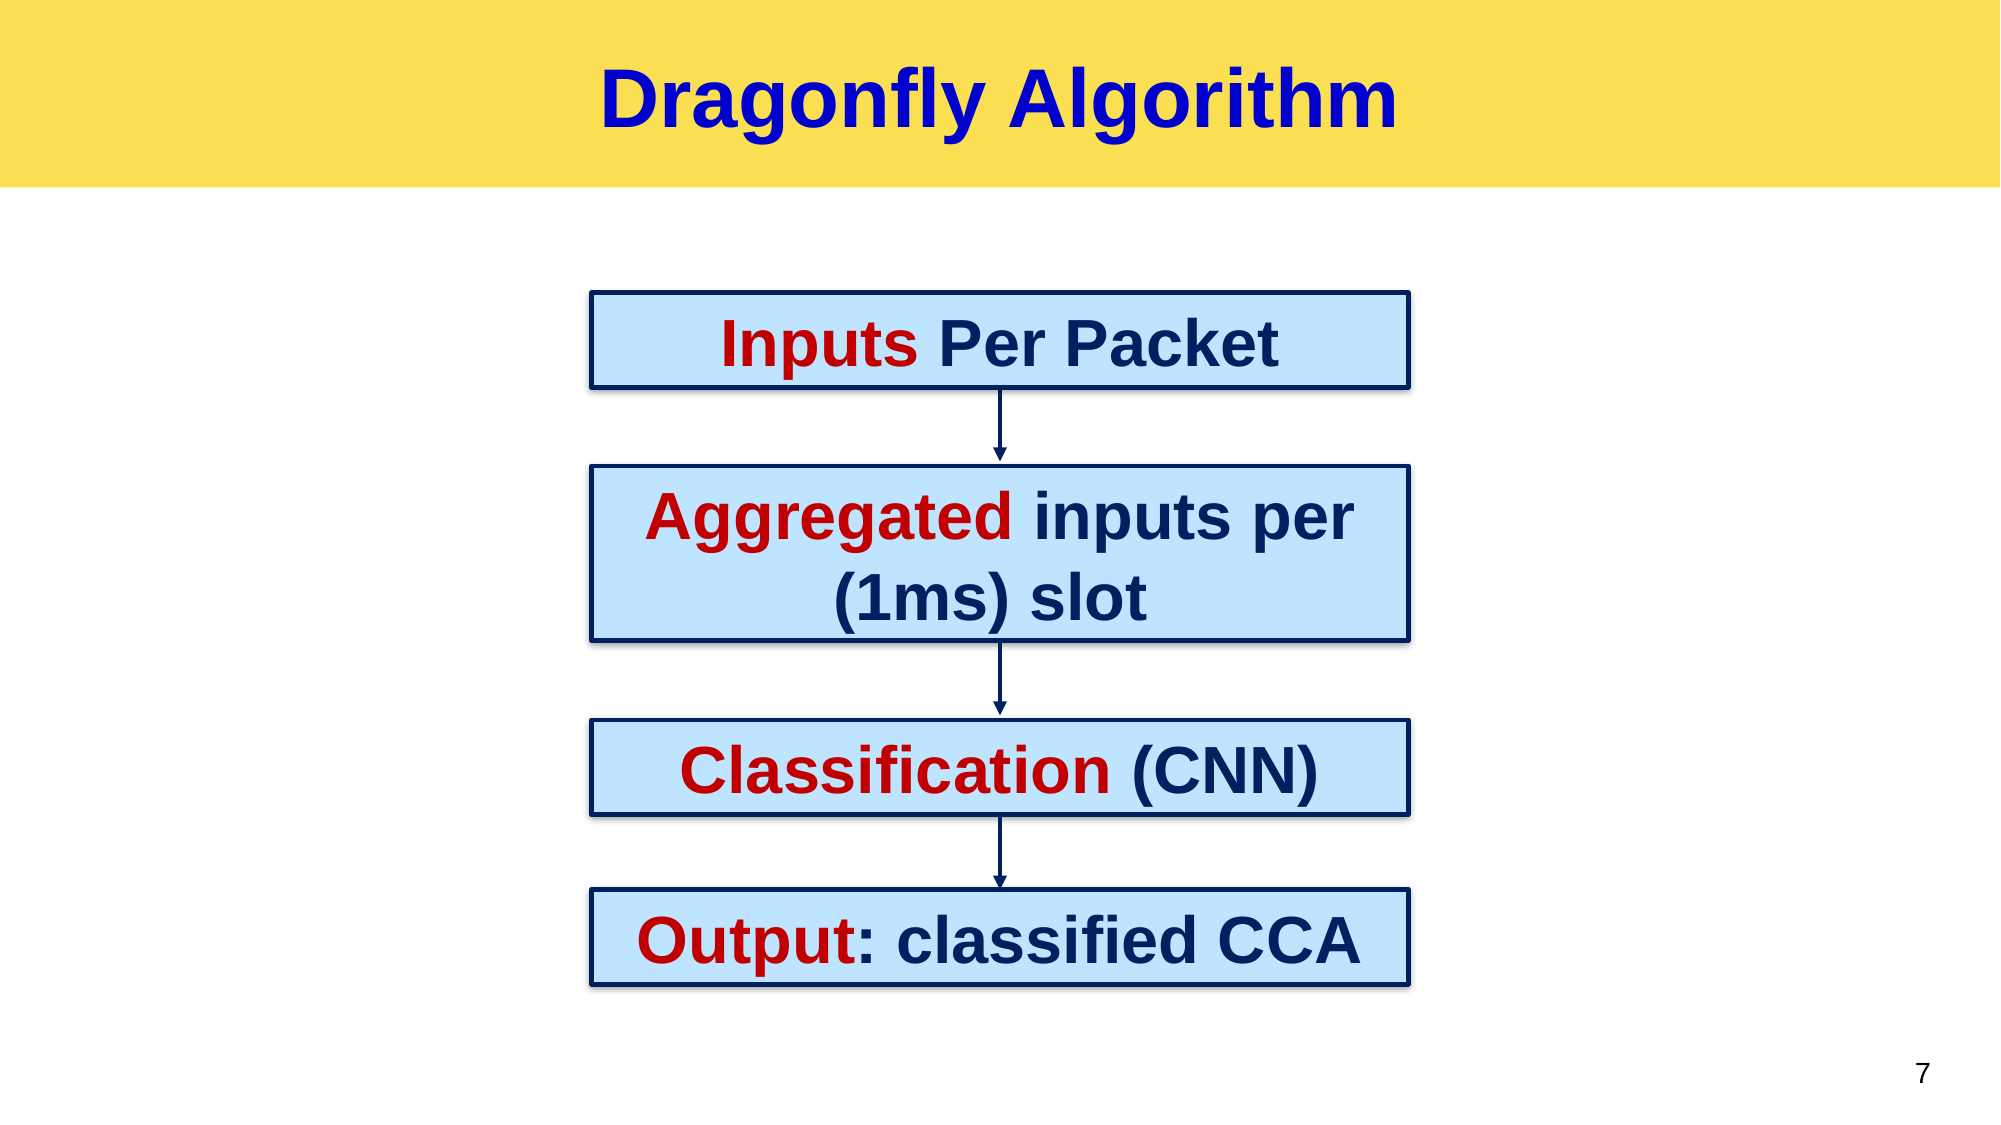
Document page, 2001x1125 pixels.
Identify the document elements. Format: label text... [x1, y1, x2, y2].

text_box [591, 292, 1409, 986]
title Dragonfly Algorithm [0, 0, 2000, 188]
